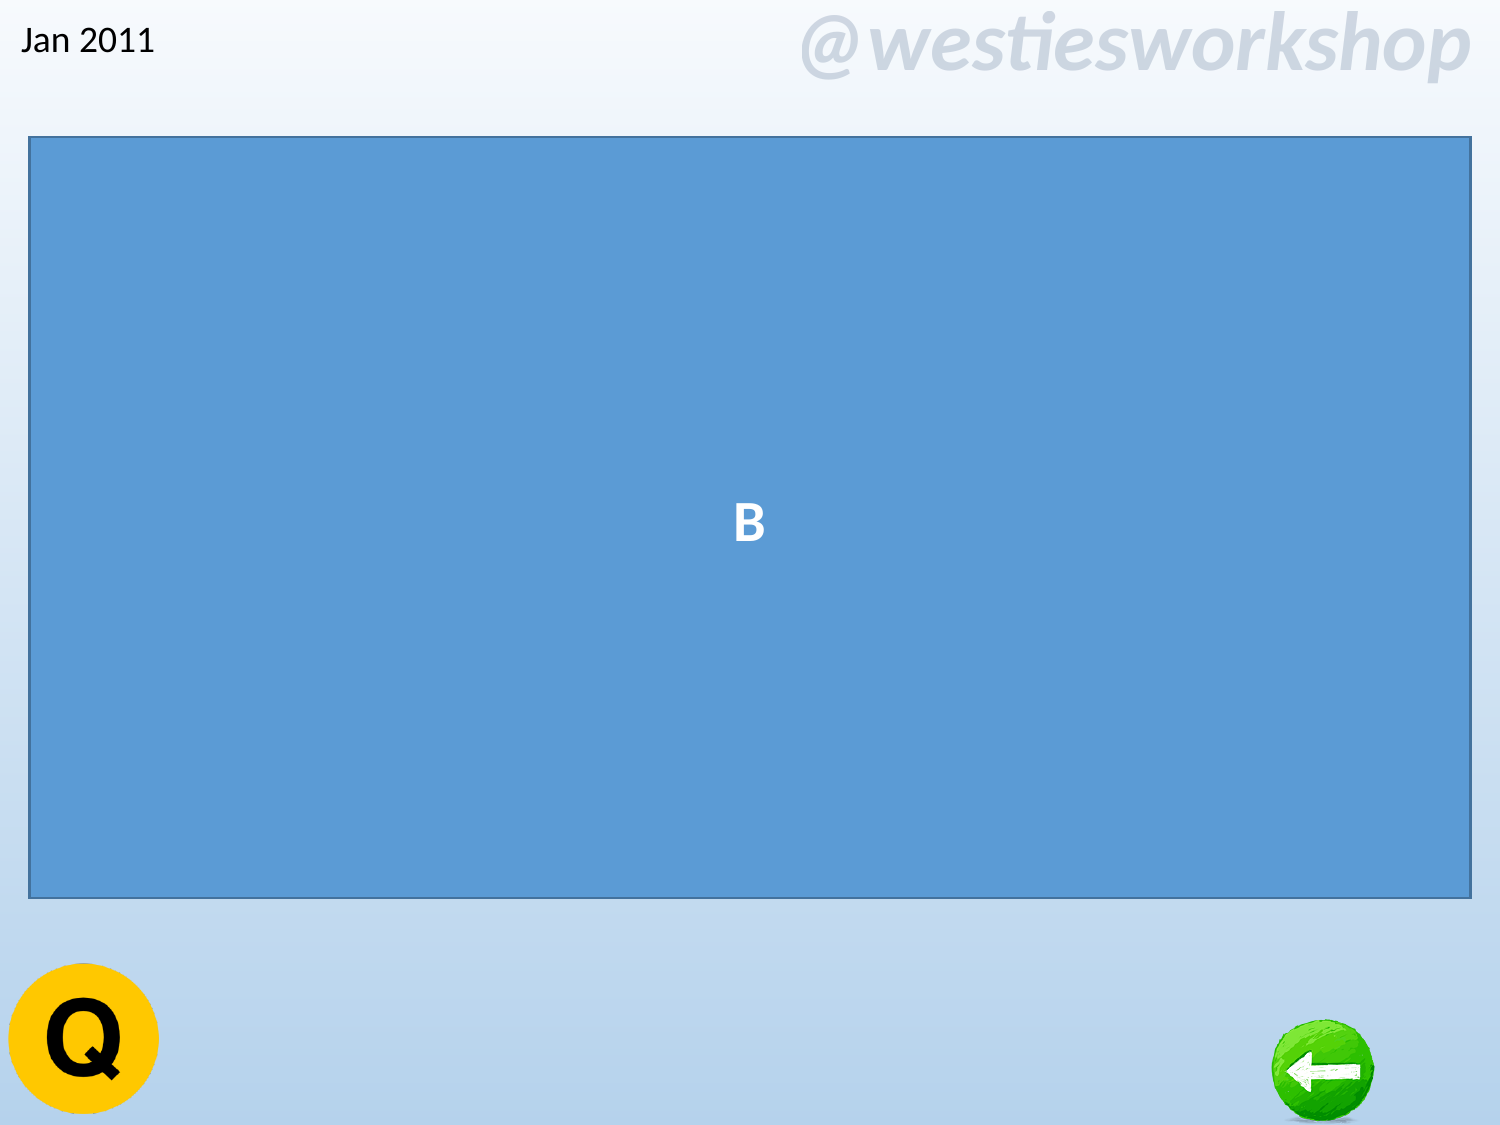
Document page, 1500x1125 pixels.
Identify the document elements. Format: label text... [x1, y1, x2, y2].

text_box Jan 2011 [6, 7, 171, 67]
picture [29, 137, 1471, 898]
picture [0, 940, 183, 1125]
picture [1269, 1019, 1376, 1125]
